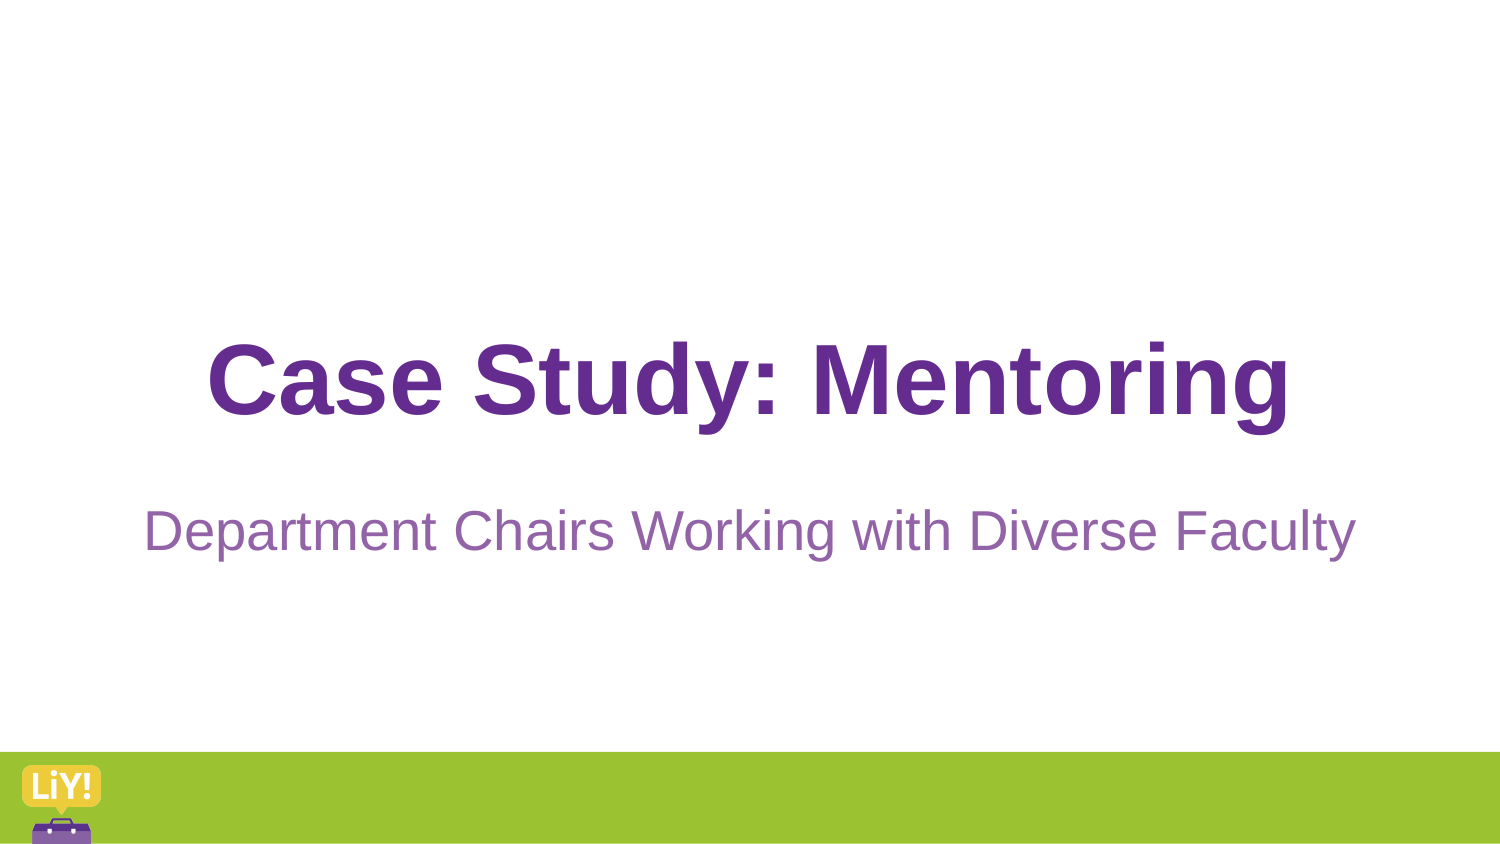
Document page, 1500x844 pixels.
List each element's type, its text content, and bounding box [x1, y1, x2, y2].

picture [21, 765, 101, 844]
title Case Study: Mentoring [112, 259, 1388, 450]
subtitle Department Chairs Working with Diverse Faculty [112, 465, 1388, 595]
text_box [0, 751, 1500, 844]
